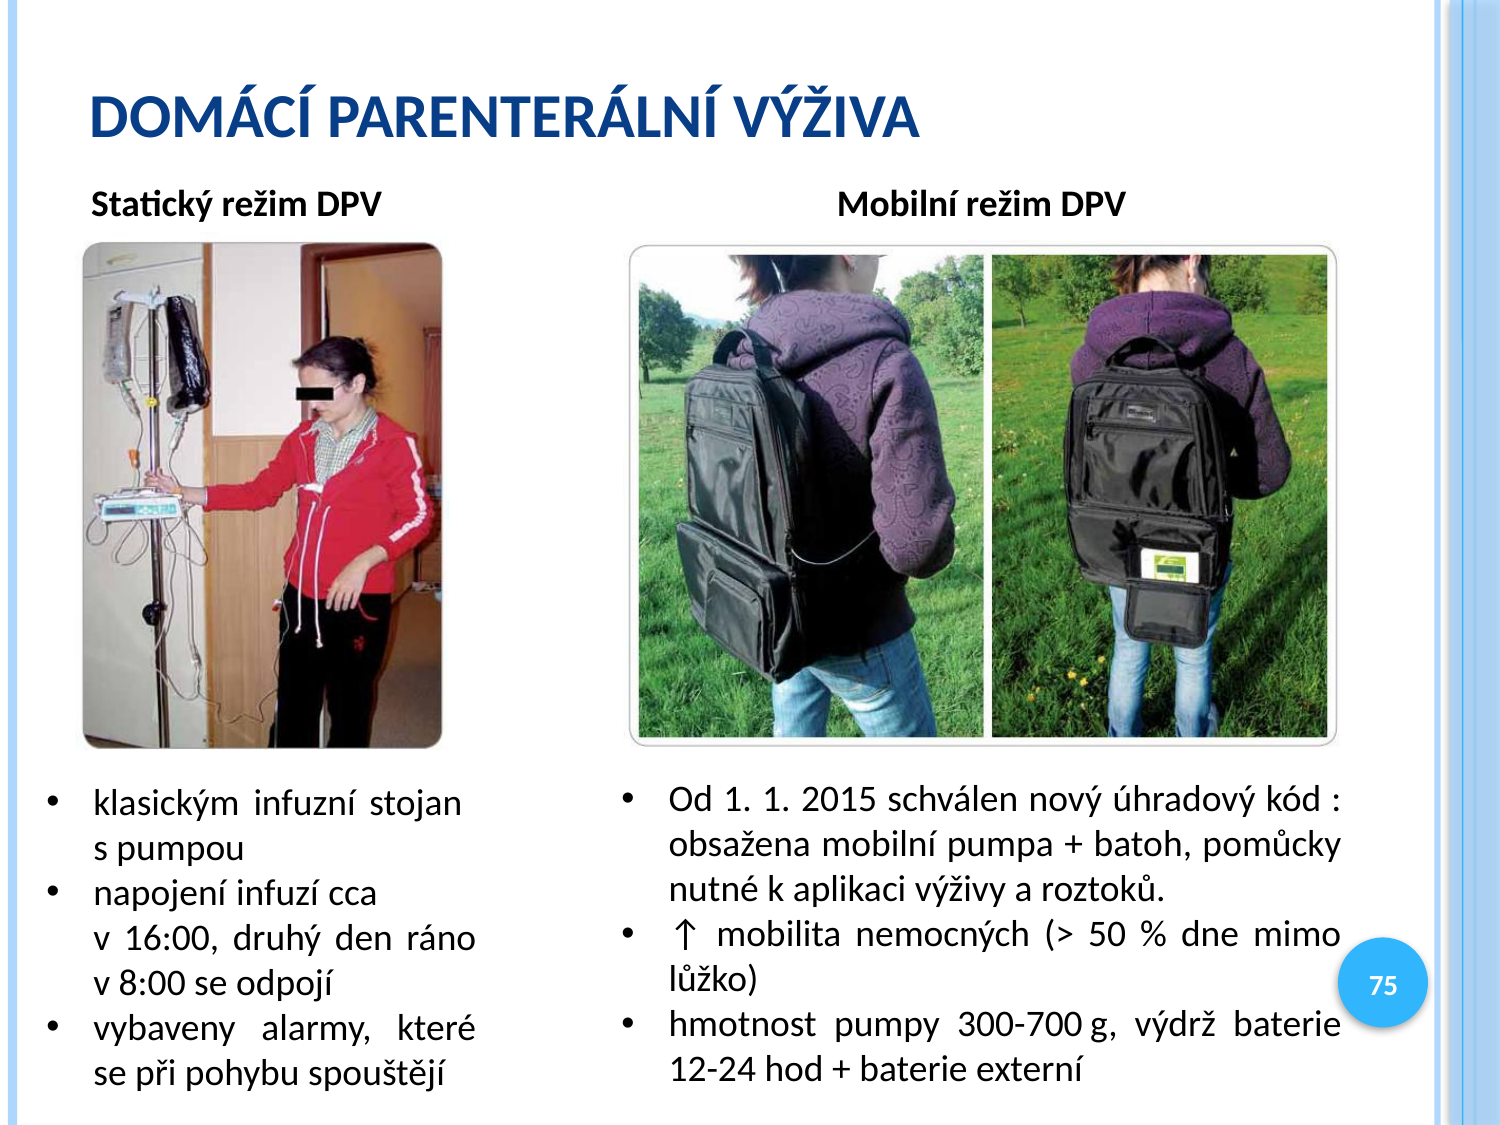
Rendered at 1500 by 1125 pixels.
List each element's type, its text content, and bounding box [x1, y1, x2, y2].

text_box Statický režim DPV [76, 171, 398, 229]
picture [622, 240, 1342, 751]
slide_number 75 [1357, 940, 1434, 1027]
text_box klasickým infuzní stojan s pumpou napojení infuzí cca v 16:00, druhý den ráno v 8:00 se odpojí vybaveny alarmy, které se při pohybu spouštějí [31, 770, 492, 1101]
text_box Mobilní režim DPV [822, 171, 1142, 232]
text_box Od 1. 1. 2015 schválen nový úhradový kód : obsažena mobilní pumpa + batoh, pomůcky nutné k aplikaci výživy a roztoků. ↑ mobilita nemocných (> 50 % dne mimo lůžko) hmotnost pumpy 300-700 g, výdrž baterie 12-24 hod + baterie externí [606, 767, 1357, 1097]
title DOMÁCÍ PARENTERÁLNÍ VÝŽIVA [75, 45, 1300, 233]
picture [74, 231, 449, 751]
